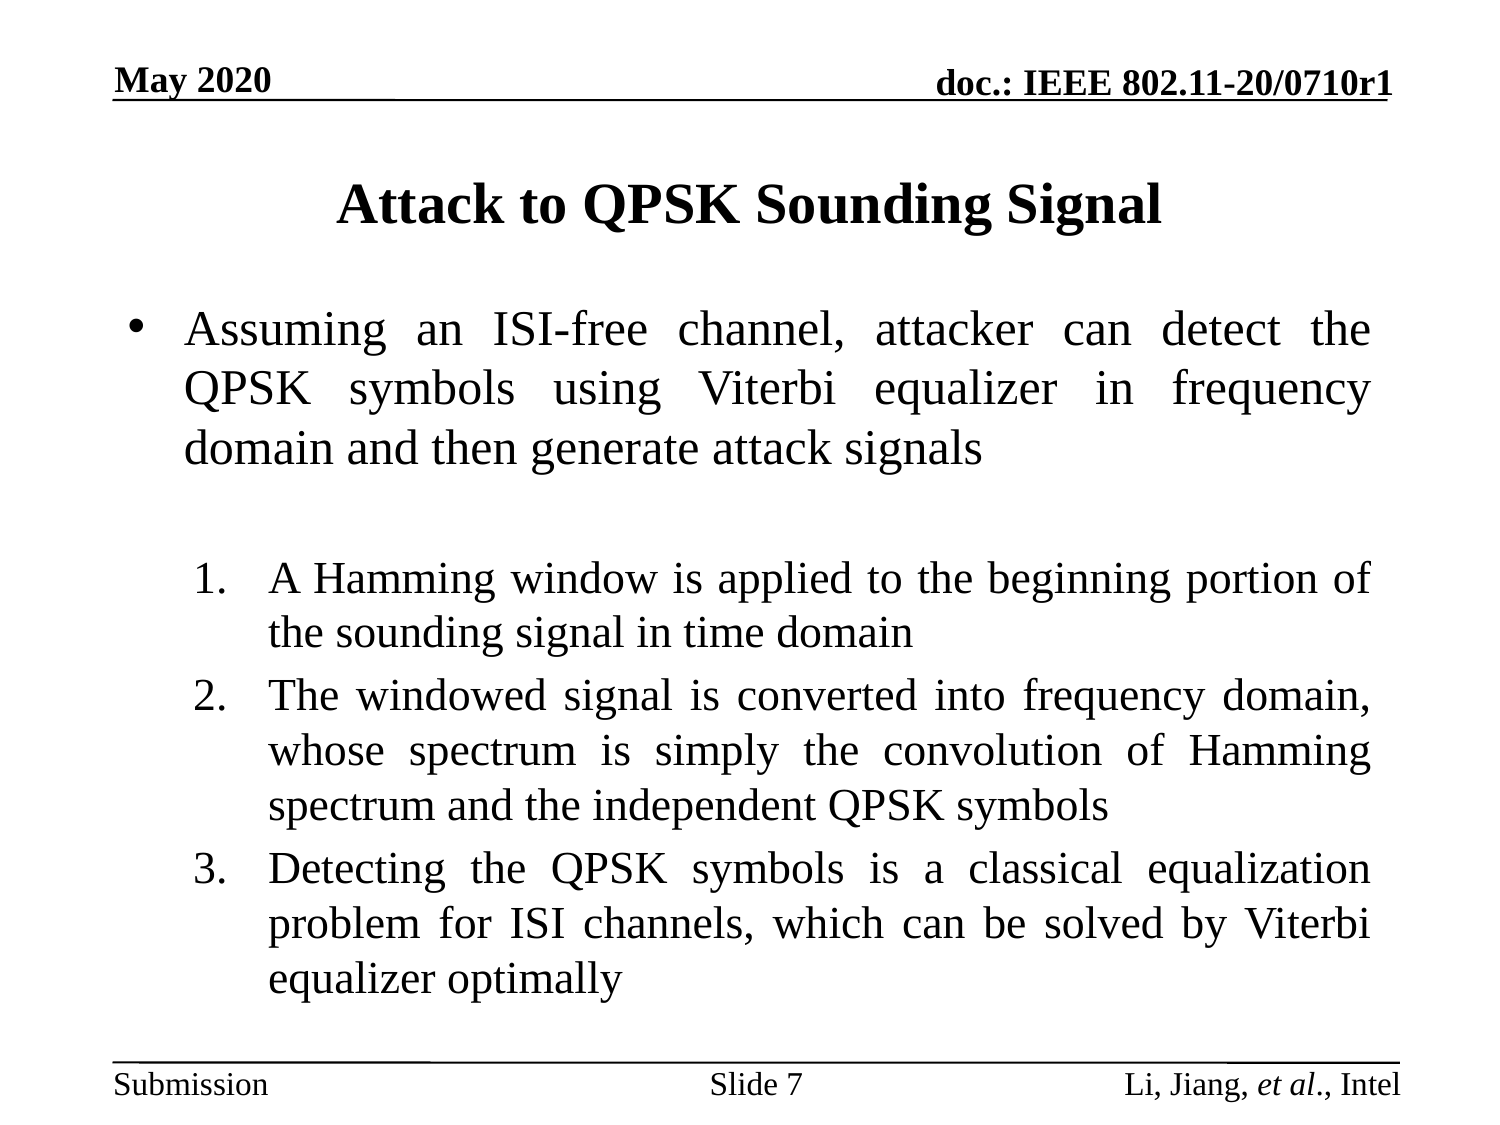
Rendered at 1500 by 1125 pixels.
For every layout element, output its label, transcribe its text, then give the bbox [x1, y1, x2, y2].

list Assuming an ISI-free channel, attacker can detect the QPSK symbols using Viterbi equalizer in frequency domain and then generate attack signals A Hamming window is applied to the beginning portion of the sounding signal in time domain The windowed signal is converted into frequency domain, whose spectrum is simply the convolution of Hamming spectrum and the independent QPSK symbols Detecting the QPSK symbols is a classical equalization problem for ISI channels, which can be solved by Viterbi equalizer optimally [112, 287, 1388, 1048]
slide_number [114, 0, 274, 101]
slide_number Slide 7 [700, 1061, 813, 1125]
title Attack to QPSK Sounding Signal [112, 112, 1388, 287]
footer Li, Jiang, et al., Intel [1033, 1061, 1402, 1123]
